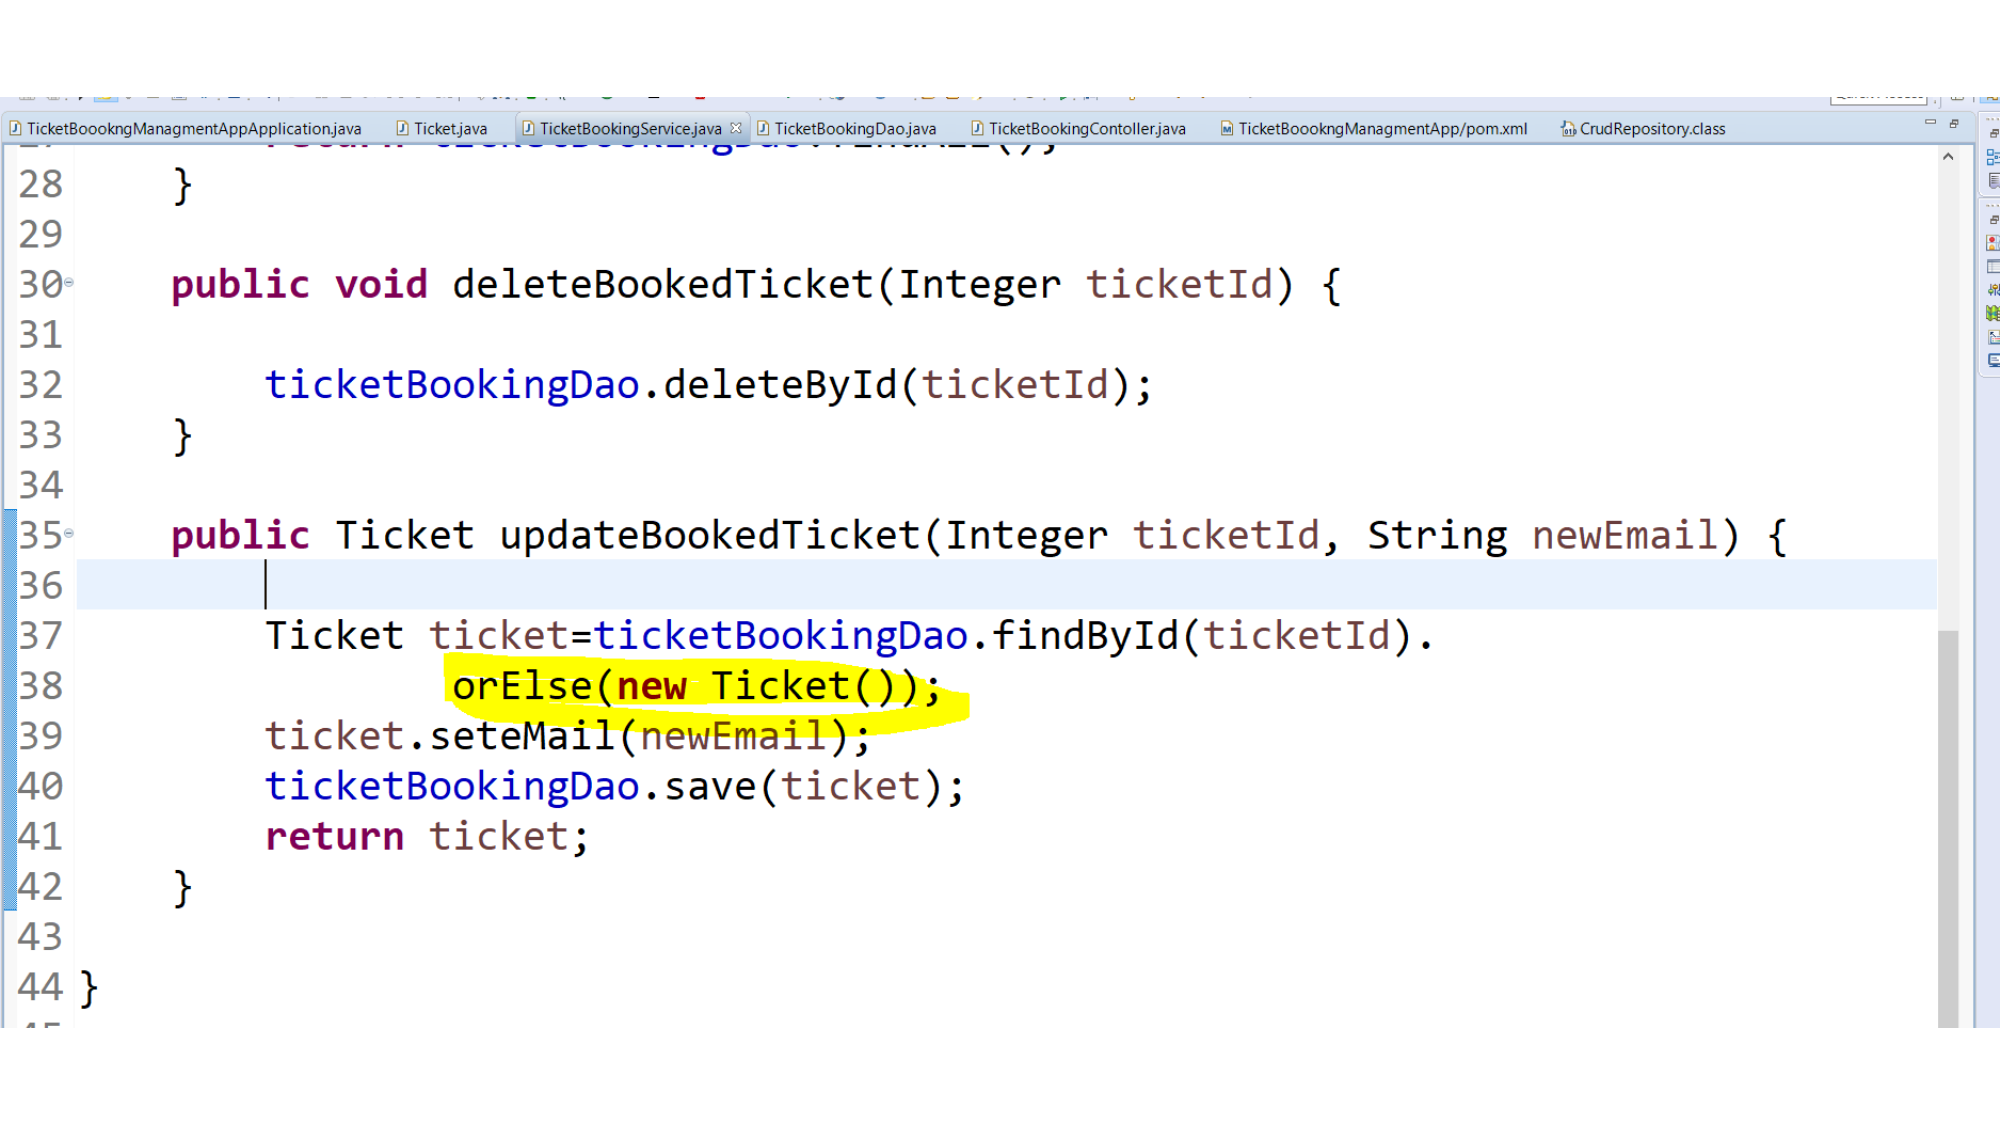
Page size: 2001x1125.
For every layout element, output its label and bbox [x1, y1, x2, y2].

picture [0, 97, 2000, 1028]
